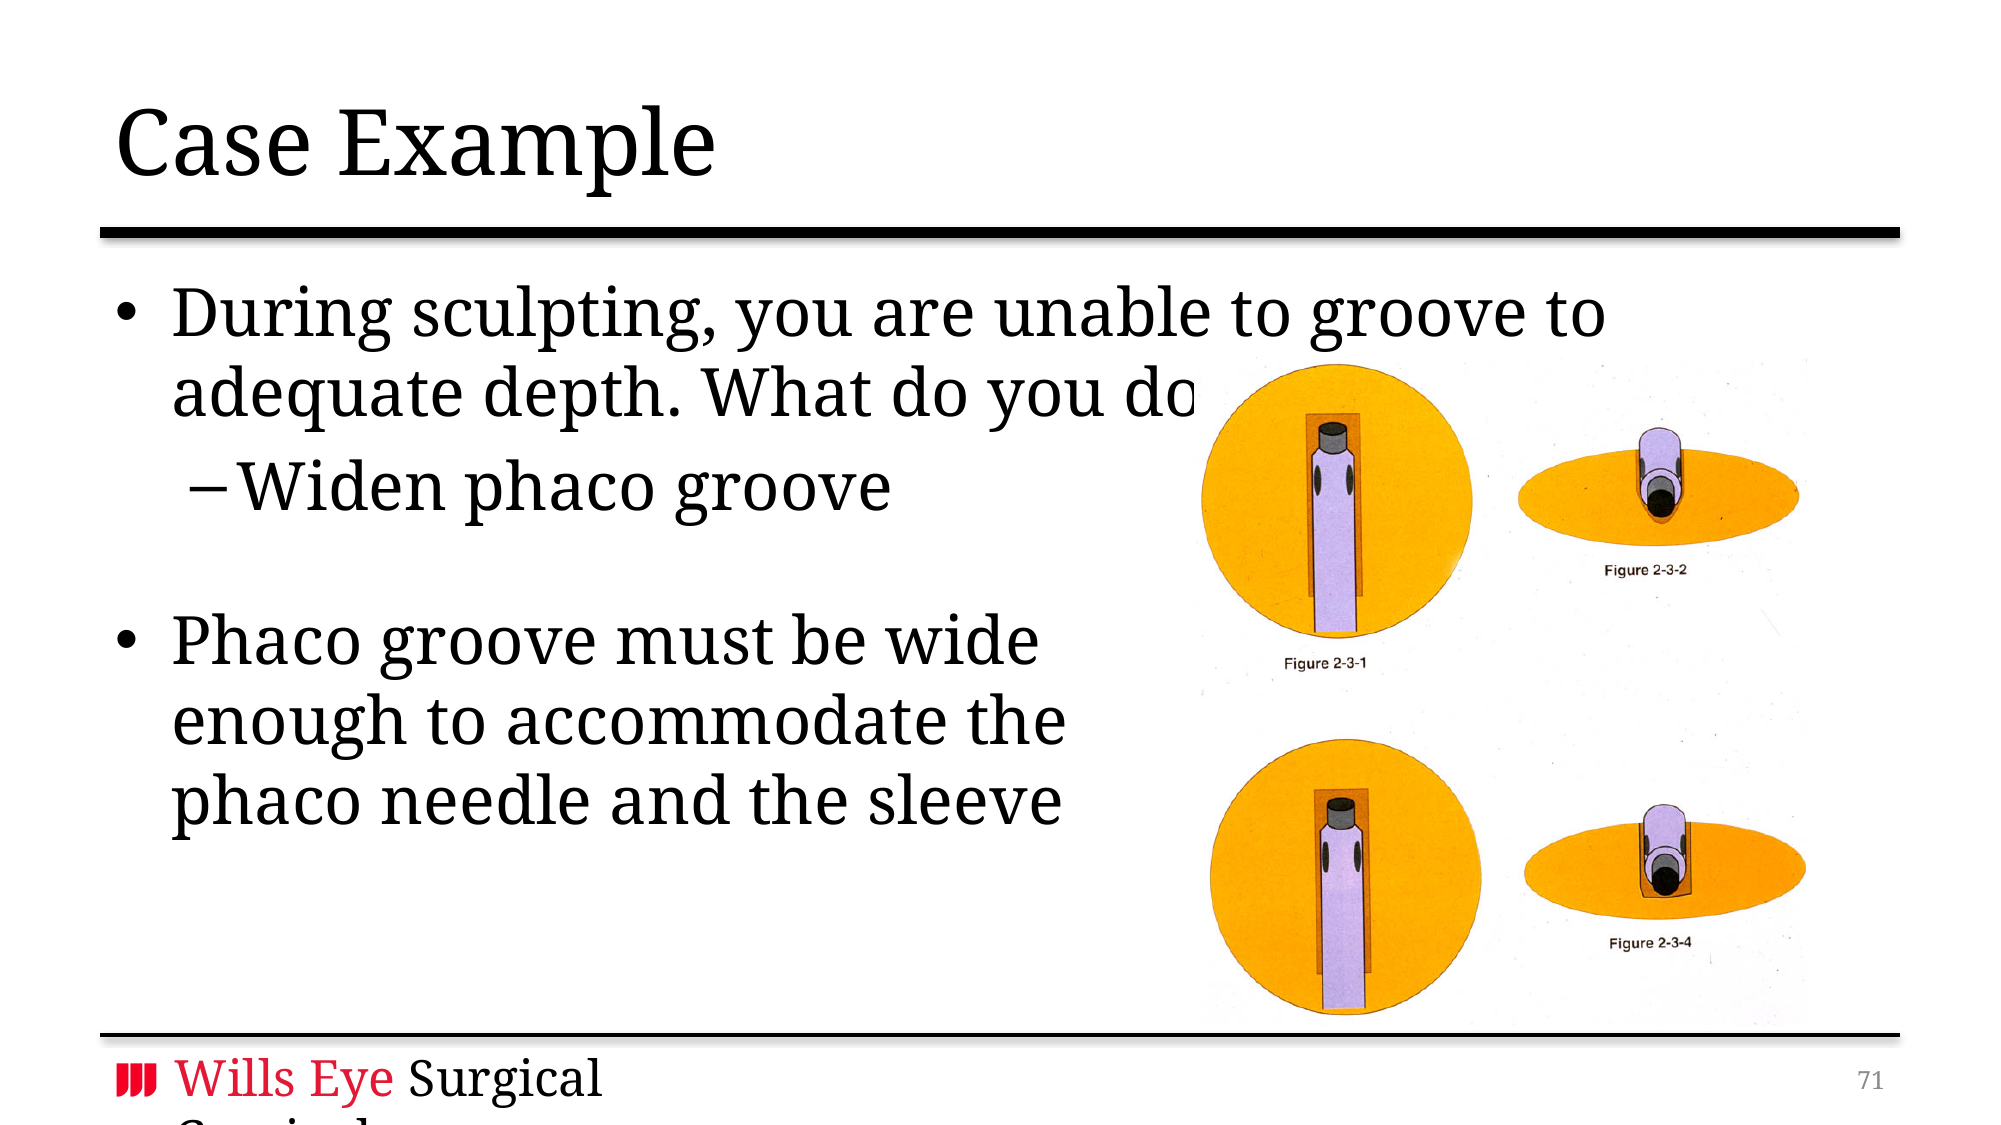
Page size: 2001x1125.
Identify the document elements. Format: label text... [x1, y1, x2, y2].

slide_number 70 [1433, 1051, 1900, 1112]
title Case Example [99, 45, 1900, 233]
text_box Phaco groove must be wide enough to accommodate the phaco needle and the sleeve [99, 262, 1161, 1016]
picture [112, 1059, 161, 1098]
picture [1193, 356, 1807, 1026]
list During sculpting, you are unable to groove to adequate depth. What do you do? Widen phaco groove [1161, 262, 1900, 1016]
